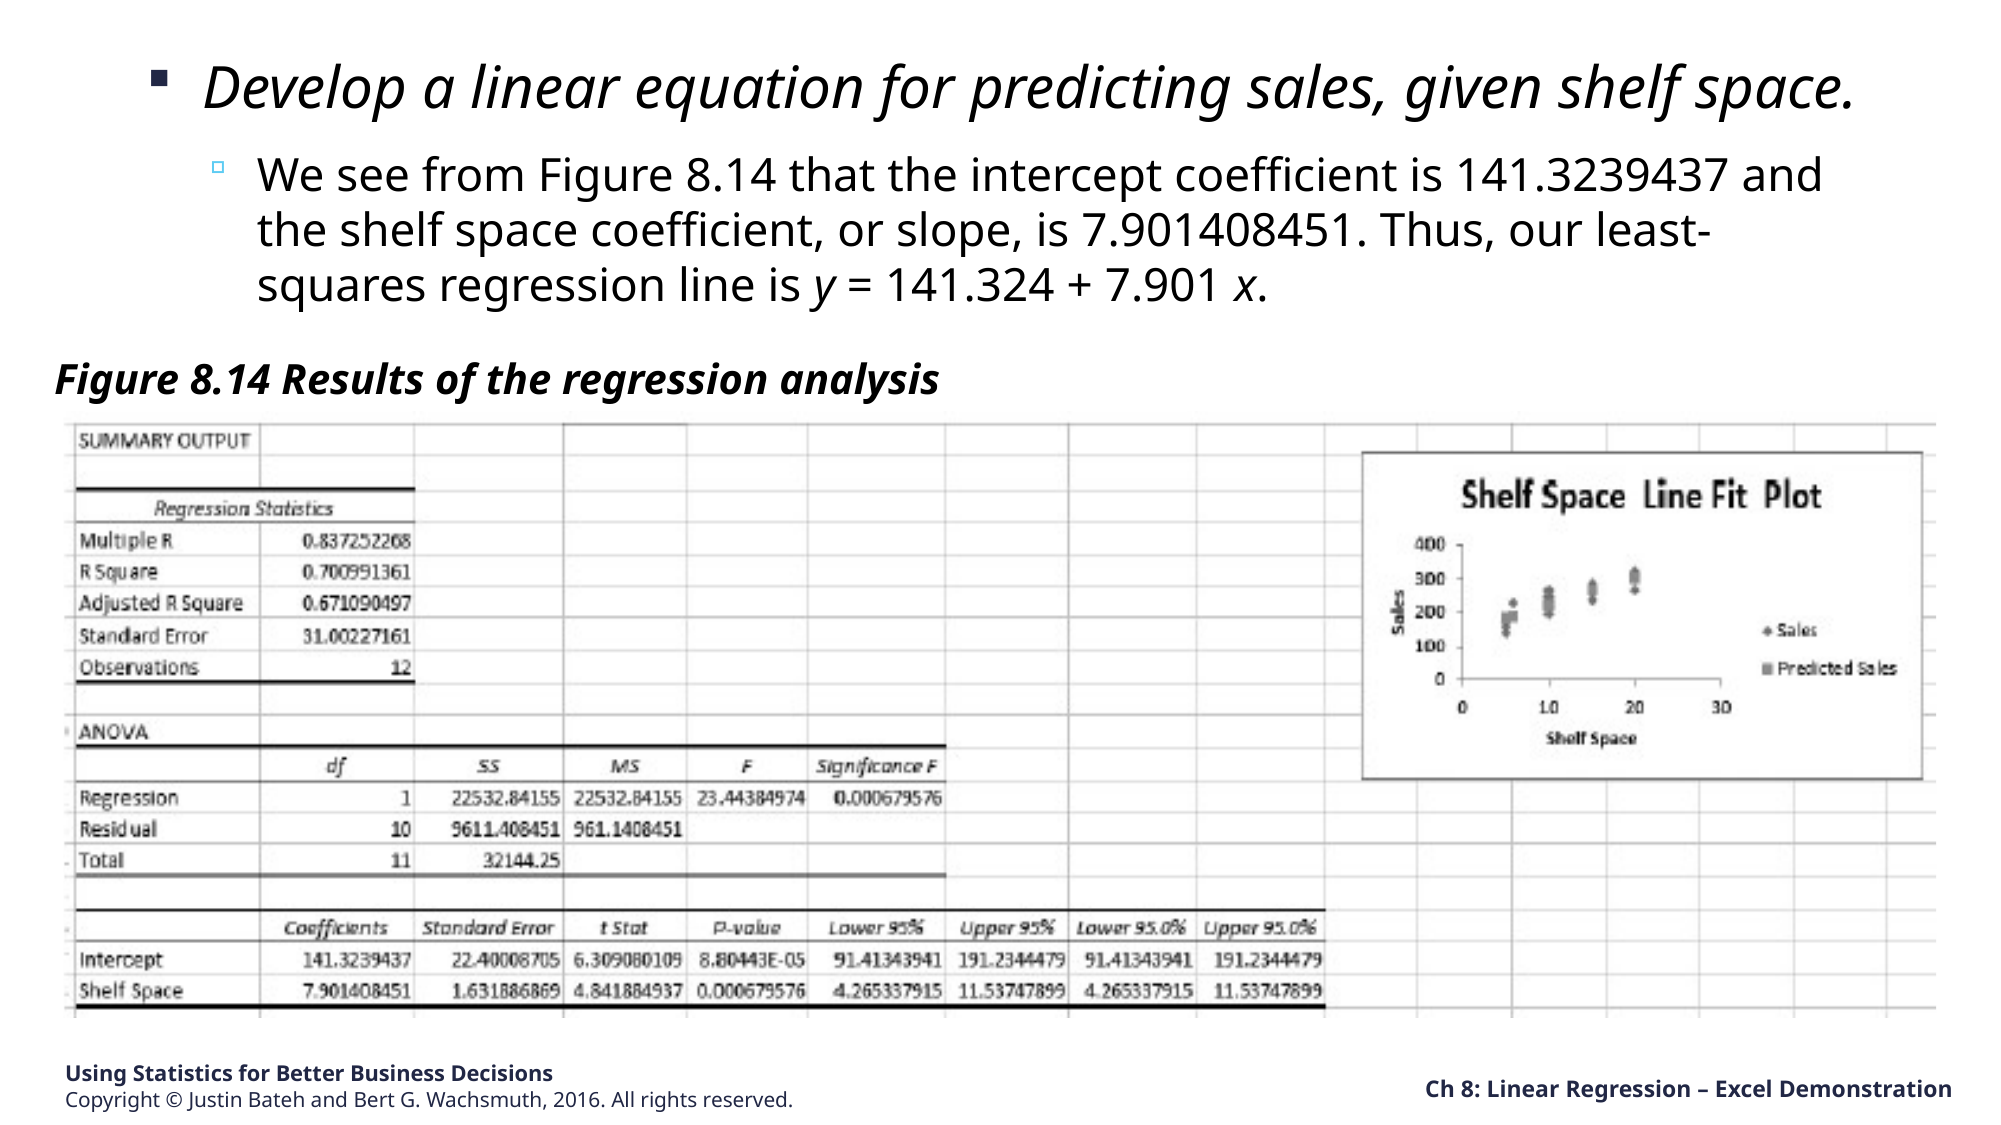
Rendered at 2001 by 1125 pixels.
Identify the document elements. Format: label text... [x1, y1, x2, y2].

picture [63, 410, 1937, 1019]
text_box Figure 8.14 Results of the regression analysis [39, 345, 956, 411]
list Develop a linear equation for predicting sales, given shelf space. We see from Figure 8.14 that the intercept coefficient is 141.3239437 and the shelf space coefficient, or slope, is 7.901408451. Thus, our least-squares regression line is y = 141.324 + 7.901 x. [120, 43, 1880, 346]
text_box Ch 8: Linear Regression – Excel Demonstration [975, 1067, 1968, 1110]
